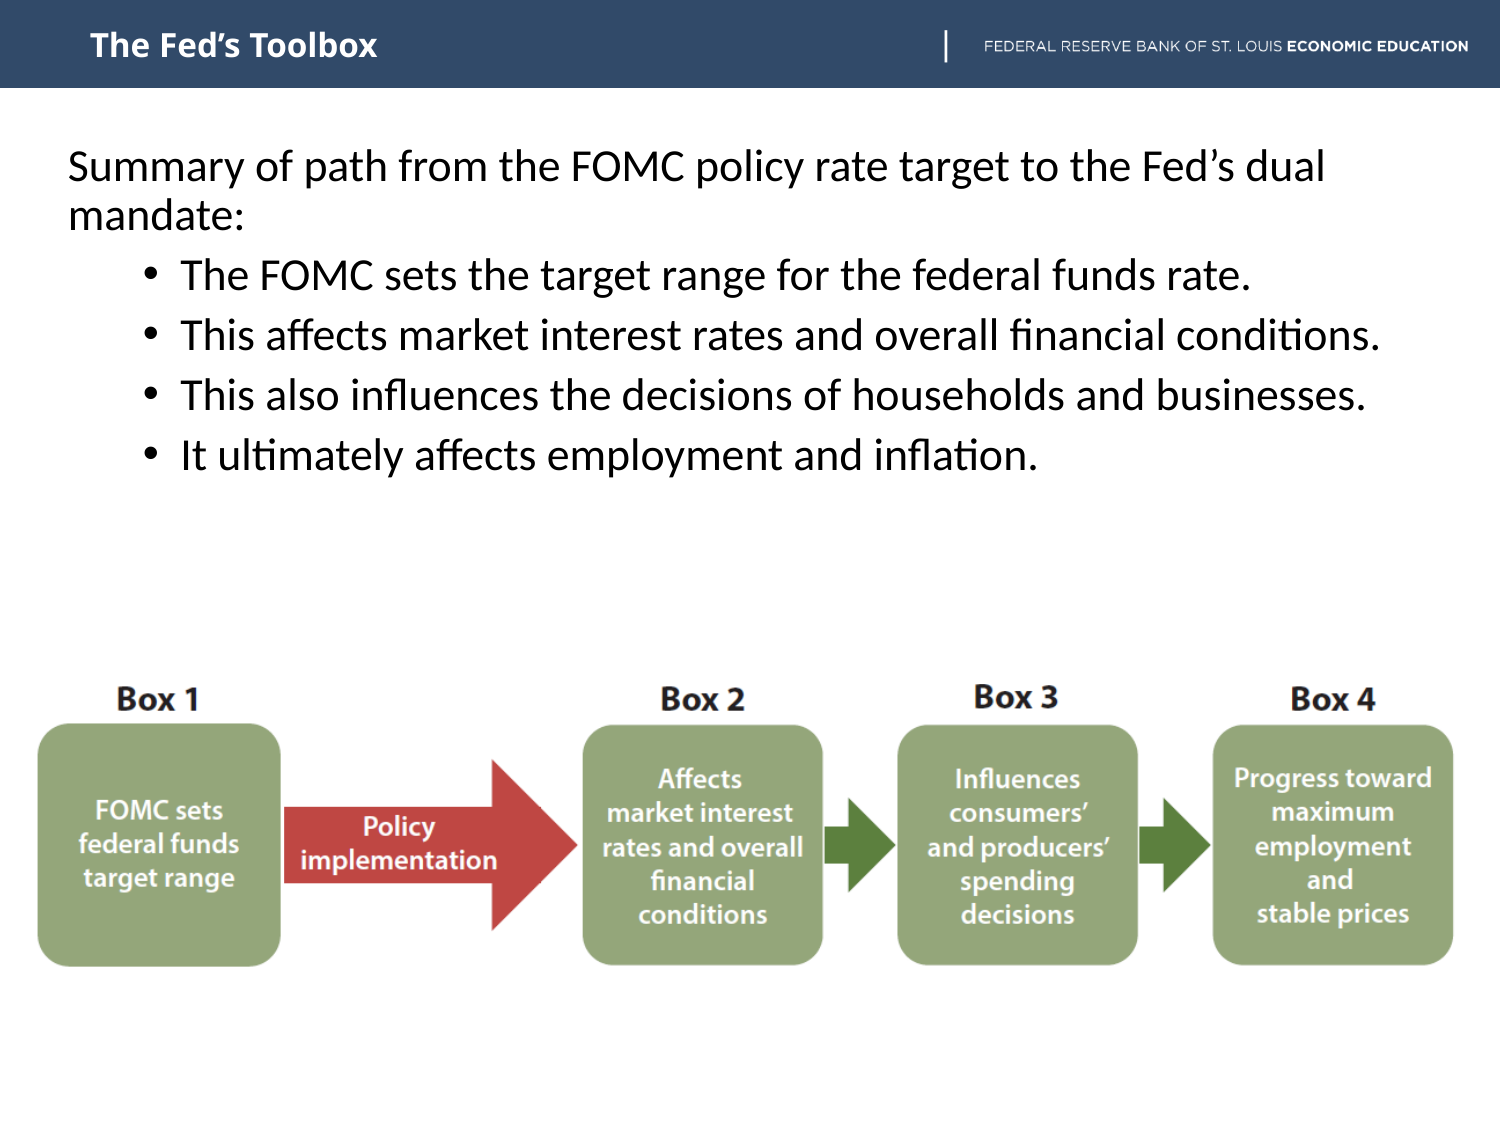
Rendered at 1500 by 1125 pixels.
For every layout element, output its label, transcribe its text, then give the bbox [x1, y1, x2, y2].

picture [18, 661, 1482, 1020]
list Summary of path from the FOMC policy rate target to the Fed’s dual mandate: The FOMC sets the target range for the federal funds rate. This affects market interest rates and overall financial conditions. This also influences the decisions of households and businesses. It ultimately affects employment and inflation. [52, 134, 1397, 661]
picture [0, 0, 1500, 88]
